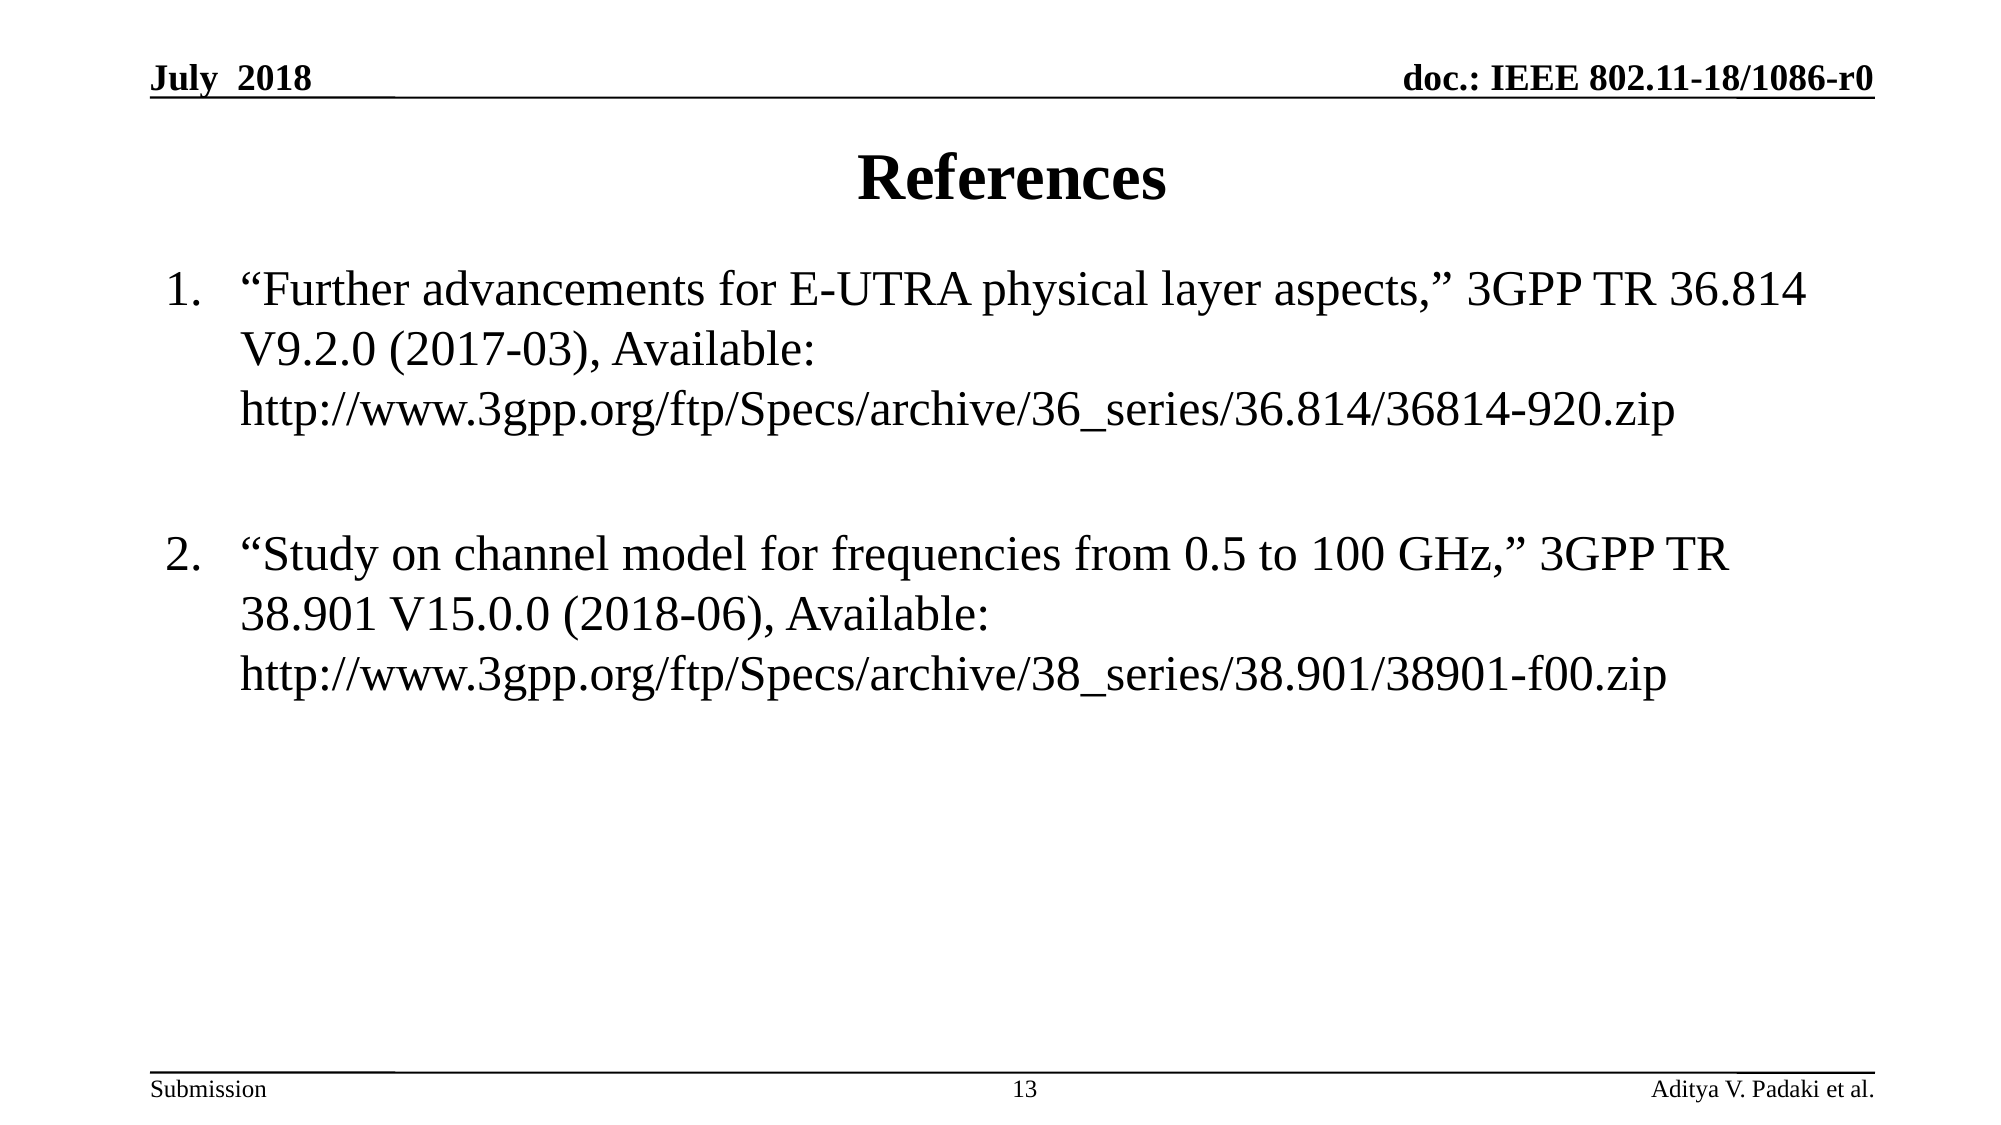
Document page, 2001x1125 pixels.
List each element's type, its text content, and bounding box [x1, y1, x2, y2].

list “Further advancements for E-UTRA physical layer aspects,” 3GPP TR 36.814 V9.2.0 (2017-03), Available: http://www.3gpp.org/ftp/Specs/archive/36_series/36.814/36814-920.zip “Study on channel model for frequencies from 0.5 to 100 GHz,” 3GPP TR 38.901 V15.0.0 (2018-06), Available: http://www.3gpp.org/ftp/Specs/archive/38_series/38.901/38901-f00.zip [149, 248, 1876, 1073]
title References [149, 97, 1876, 248]
slide_number 13 [936, 1072, 1113, 1111]
footer Aditya V. Padaki et al. [1169, 1072, 1876, 1111]
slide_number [149, 59, 750, 98]
